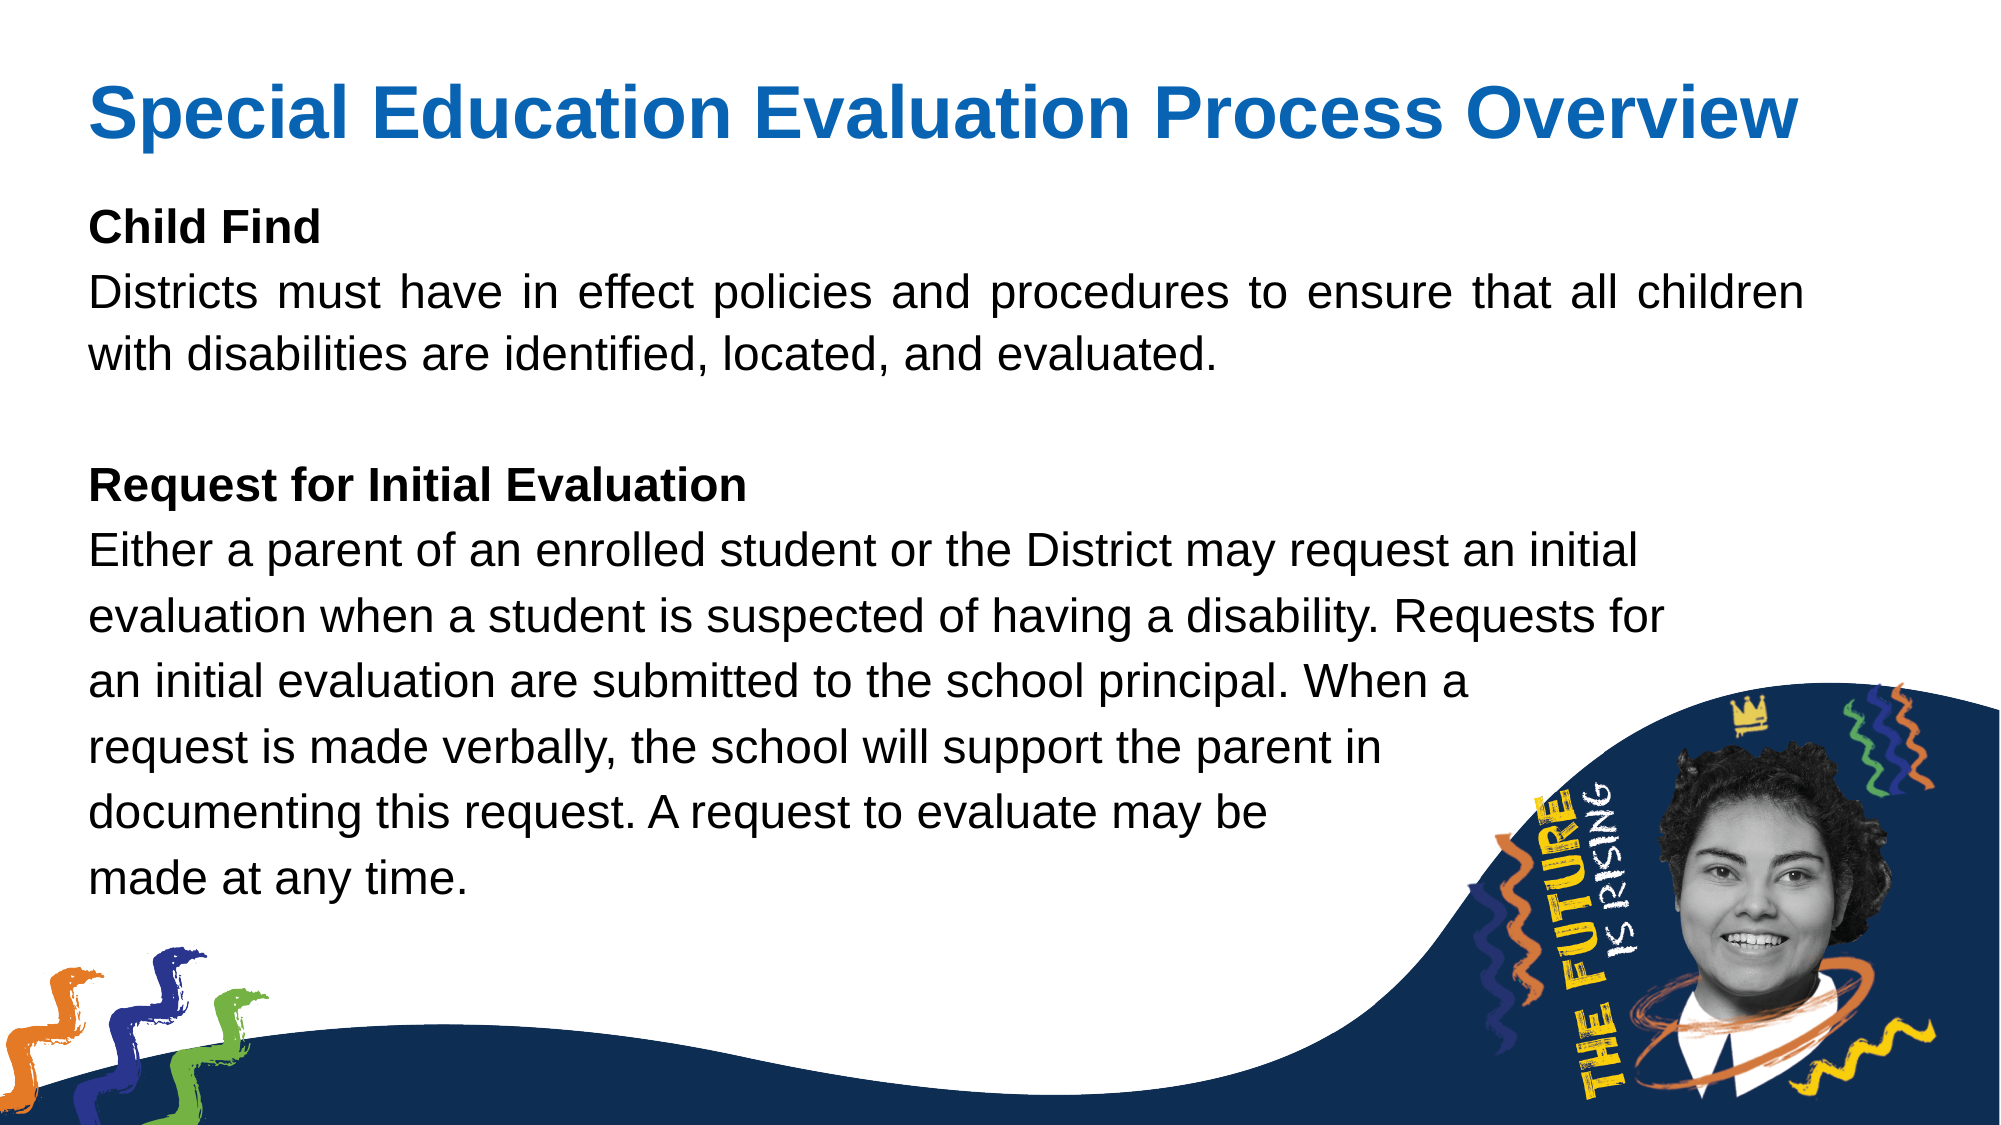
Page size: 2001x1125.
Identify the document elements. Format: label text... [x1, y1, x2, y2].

list Child Find Districts must have in effect policies and procedures to ensure that all children with disabilities are identified, located, and evaluated. Request for Initial Evaluation Either a parent of an enrolled student or the District may request an initial evaluation when a student is suspected of having a disability. Requests for an initial evaluation are submitted to the school principal. When a request is made verbally, the school will support the parent in documenting this request. A request to evaluate may be made at any time. [73, 183, 1824, 949]
picture [0, 0, 2000, 1125]
title Special Education Evaluation Process Overview [73, 45, 1981, 184]
